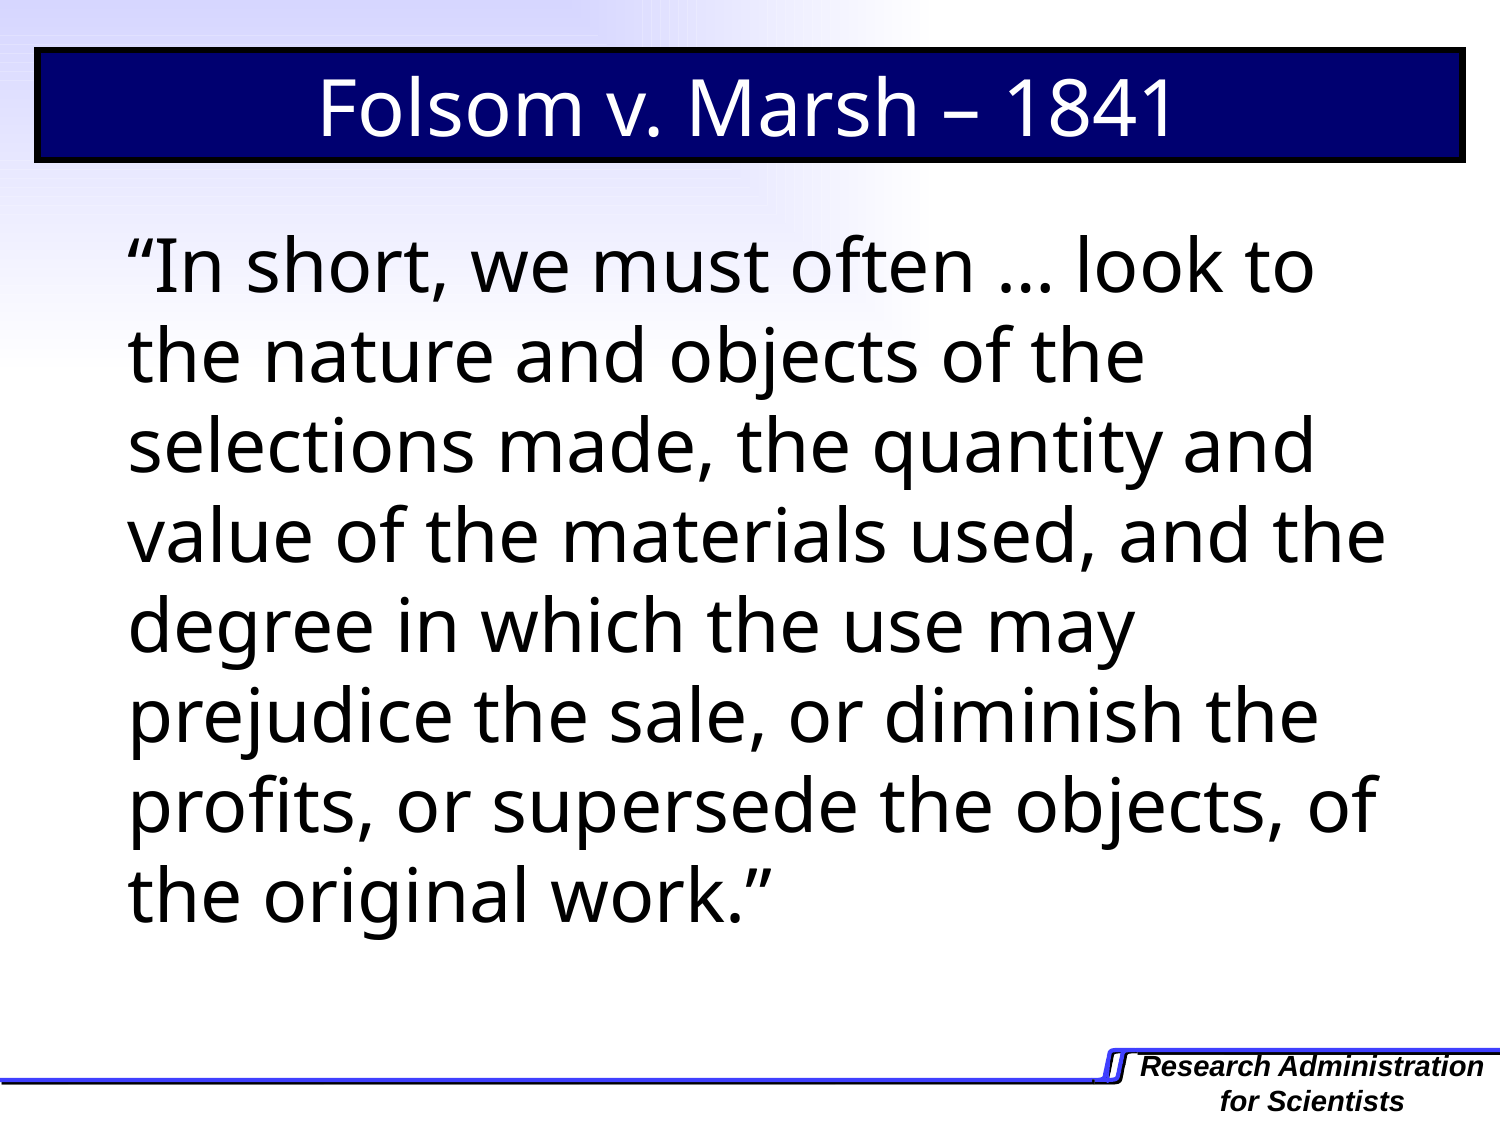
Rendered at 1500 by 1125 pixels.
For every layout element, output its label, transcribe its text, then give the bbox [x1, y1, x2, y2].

text_box Folsom v. Marsh – 1841 [37, 50, 1463, 160]
text_box “In short, we must often … look to the nature and objects of the selections made, the quantity and value of the materials used, and the degree in which the use may prejudice the sale, or diminish the profits, or supersede the objects, of the original work.” [0, 112, 1450, 945]
